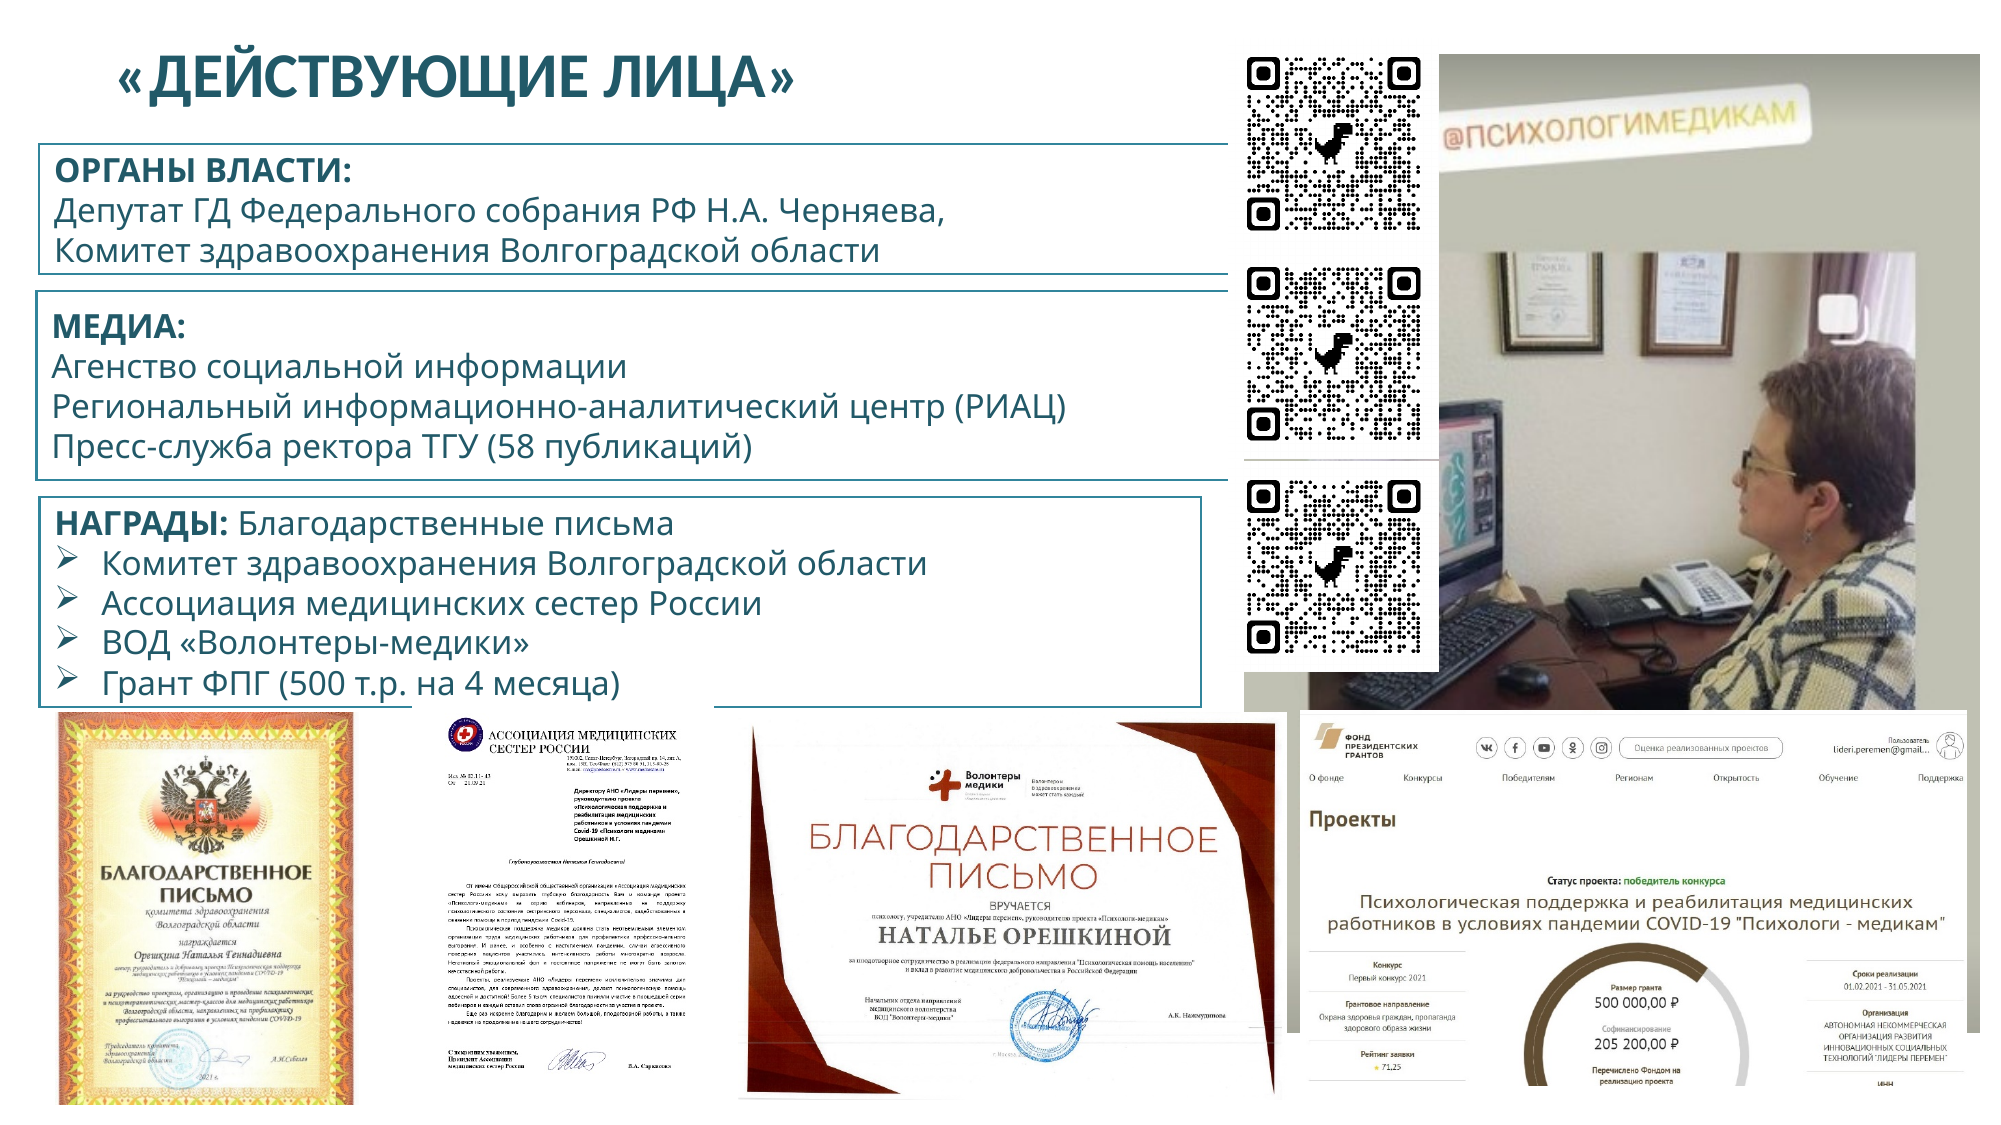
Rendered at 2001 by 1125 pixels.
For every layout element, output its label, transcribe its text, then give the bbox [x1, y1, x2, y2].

title «ДЕЙСТВУЮЩИЕ ЛИЦА» [99, 25, 1900, 118]
text_box НАГРАДЫ: Благодарственные письма Комитет здравоохранения Волгоградской области Ассоциация медицинских сестер России ВОД «Волонтеры-медики» Грант ФПГ (500 т.р. на 4 месяца) [39, 496, 1201, 707]
text_box МЕДИА: Агенство социальной информации Региональный информационно-аналитический центр (РИАЦ) Пресс-служба ректора ТГУ (58 публикаций) [36, 290, 1224, 480]
picture [738, 38, 1980, 1100]
picture [412, 702, 714, 1125]
picture [54, 712, 359, 1106]
text_box ОРГАНЫ ВЛАСТИ: Депутат ГД Федерального собрания РФ Н.А. Черняева, Комитет здравоохранения Волгоградской области [39, 143, 1223, 274]
